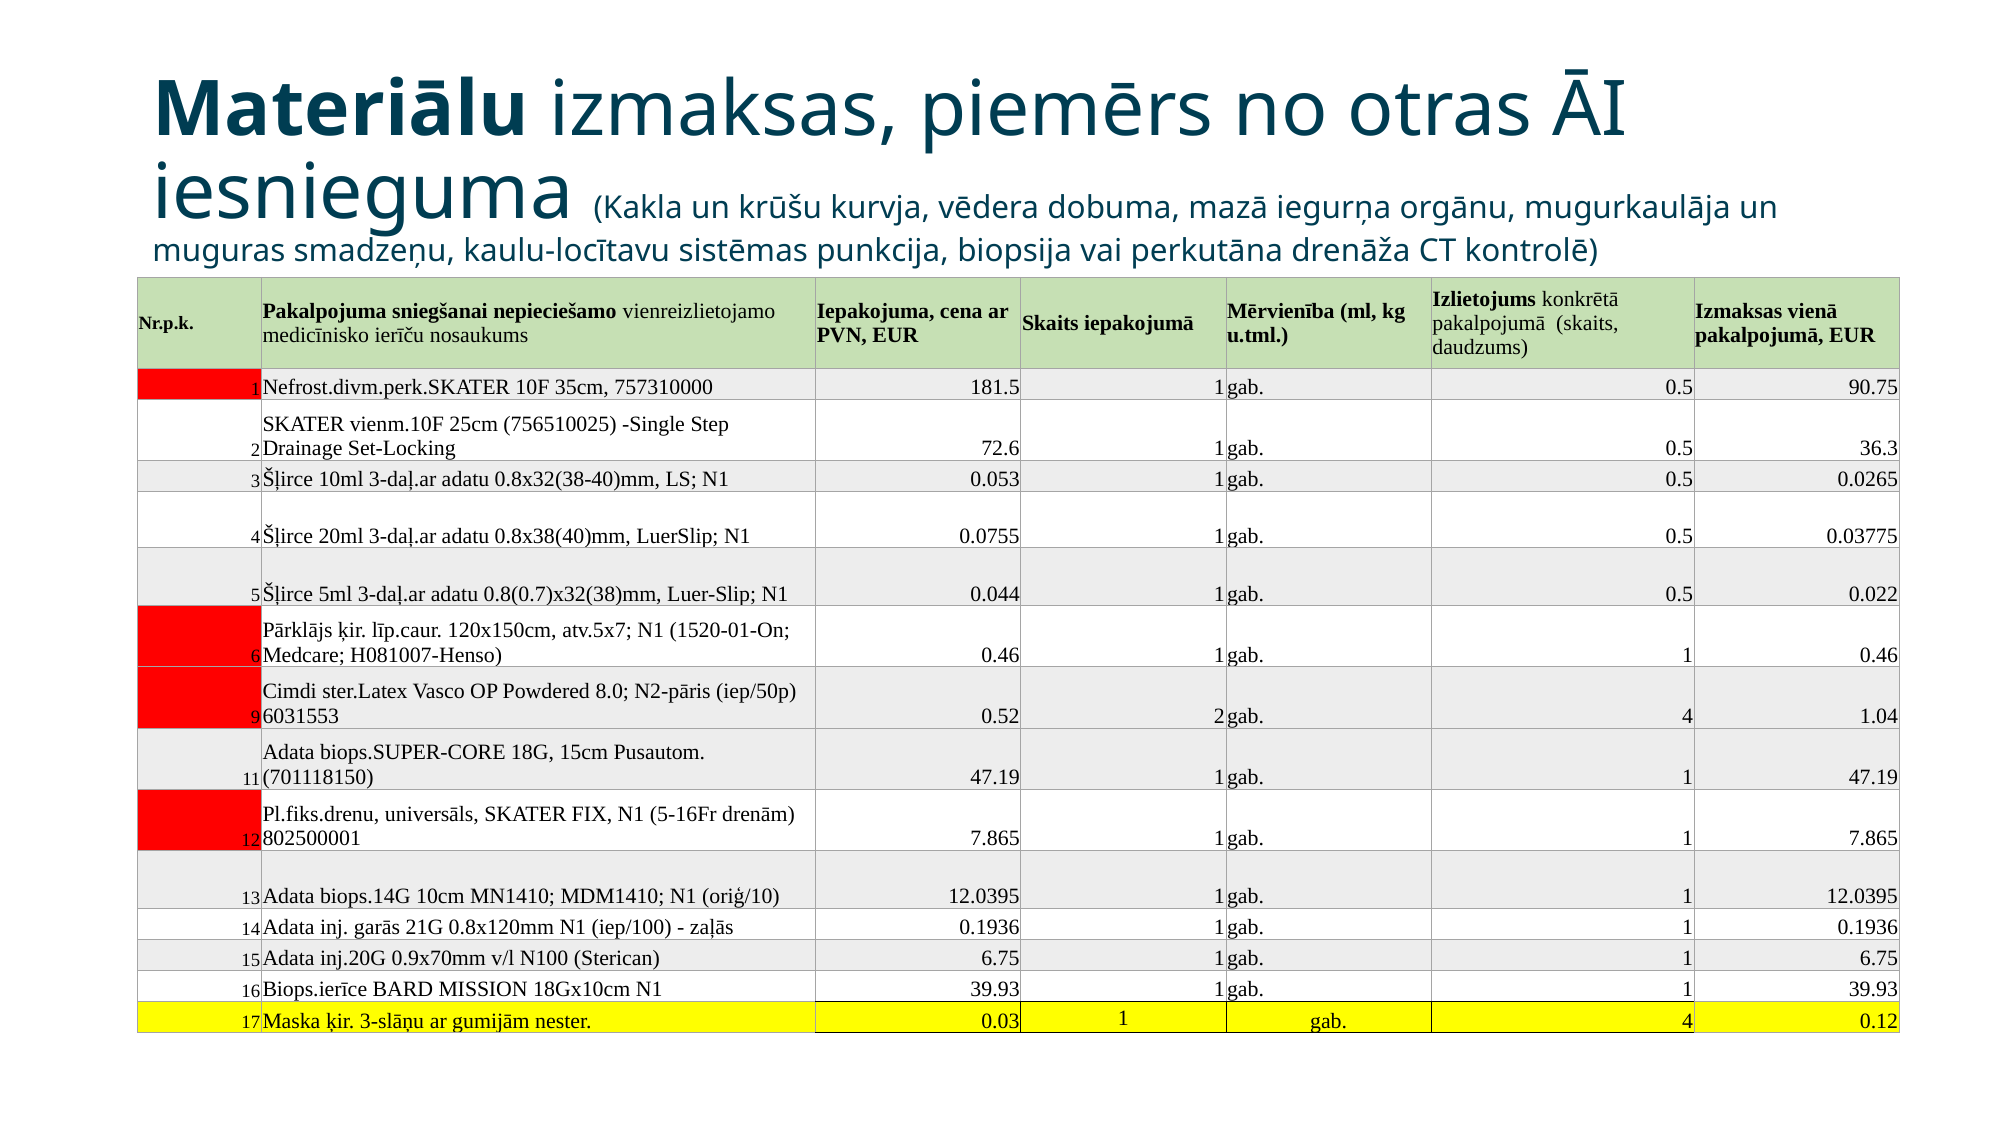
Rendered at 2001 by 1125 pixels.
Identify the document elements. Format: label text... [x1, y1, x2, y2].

table_cell 6 [138, 606, 261, 666]
table_cell gab. [1227, 548, 1431, 605]
table_cell 0.5 [1432, 400, 1694, 460]
table_cell 17 [138, 1002, 261, 1032]
table_cell 1 [1021, 400, 1226, 460]
table_cell 0.5 [1432, 492, 1694, 547]
table_cell 39.93 [1695, 971, 1899, 1001]
table_header Iepakojuma, cena ar PVN, EUR [816, 278, 1020, 368]
table_cell Cimdi ster.Latex Vasco OP Powdered 8.0; N2-pāris (iep/50p) 6031553 [262, 667, 815, 728]
table_cell 1 [1021, 940, 1226, 970]
table_cell 0.044 [816, 548, 1020, 605]
table_cell 0.46 [1695, 606, 1899, 666]
table_cell gab. [1227, 492, 1431, 547]
table_cell 0.03775 [1695, 492, 1899, 547]
table_cell 14 [138, 909, 261, 939]
table_cell 16 [138, 971, 261, 1001]
table_cell gab. [1227, 790, 1431, 850]
table_cell 0.03 [816, 1002, 1020, 1032]
table_cell 9 [138, 667, 261, 728]
table_cell 0.52 [816, 667, 1020, 728]
table_cell Adata inj. garās 21G 0.8x120mm N1 (iep/100) - zaļās [262, 909, 815, 939]
table_cell SKATER vienm.10F 25cm (756510025) -Single Step Drainage Set-Locking [262, 400, 815, 460]
table_cell 1 [1021, 461, 1226, 491]
table_cell 1.04 [1695, 667, 1899, 728]
table_cell 36.3 [1695, 400, 1899, 460]
table_cell 1 [1021, 1002, 1226, 1032]
table_cell 0.1936 [1695, 909, 1899, 939]
table_cell 1 [1021, 369, 1226, 399]
table_cell Šļirce 20ml 3-daļ.ar adatu 0.8x38(40)mm, LuerSlip; N1 [262, 492, 815, 547]
table_header Pakalpojuma sniegšanai nepieciešamo vienreizlietojamo medicīnisko ierīču nosaukums [262, 278, 815, 368]
table_cell 2 [1021, 667, 1226, 728]
table_cell 0.053 [816, 461, 1020, 491]
table_cell Adata inj.20G 0.9x70mm v/l N100 (Sterican) [262, 940, 815, 970]
table_cell gab. [1227, 1002, 1431, 1032]
table_cell Adata biops.14G 10cm MN1410; MDM1410; N1 (oriģ/10) [262, 851, 815, 908]
table_cell Maska ķir. 3-slāņu ar gumijām nester. [262, 1002, 815, 1032]
table_cell 1 [1021, 790, 1226, 850]
table_cell gab. [1227, 909, 1431, 939]
table_header Izlietojums konkrētā pakalpojumā (skaits, daudzums) [1432, 278, 1694, 368]
table_header Izmaksas vienā pakalpojumā, EUR [1695, 278, 1899, 368]
table_cell 4 [1432, 1002, 1694, 1032]
table_cell 1 [1432, 729, 1694, 789]
table_cell gab. [1227, 369, 1431, 399]
table_cell 1 [1021, 851, 1226, 908]
table_cell 0.5 [1432, 548, 1694, 605]
table_cell 1 [1432, 909, 1694, 939]
table_cell 39.93 [816, 971, 1020, 1001]
table_cell 1 [1021, 909, 1226, 939]
table_cell 1 [1021, 971, 1226, 1001]
table_cell 1 [1021, 492, 1226, 547]
table_cell 0.5 [1432, 369, 1694, 399]
table_cell 0.1936 [816, 909, 1020, 939]
table_cell 1 [1021, 548, 1226, 605]
table_cell 12 [138, 790, 261, 850]
table_cell 2 [138, 400, 261, 460]
table_cell gab. [1227, 461, 1431, 491]
table_cell Pārklājs ķir. līp.caur. 120x150cm, atv.5x7; N1 (1520-01-On; Medcare; H081007-Henso) [262, 606, 815, 666]
table_cell 4 [1432, 667, 1694, 728]
table_cell 47.19 [816, 729, 1020, 789]
table_cell Šļirce 5ml 3-daļ.ar adatu 0.8(0.7)x32(38)mm, Luer-Slip; N1 [262, 548, 815, 605]
table_cell 1 [1021, 606, 1226, 666]
table_cell 0.0265 [1695, 461, 1899, 491]
table_cell Biops.ierīce BARD MISSION 18Gx10cm N1 [262, 971, 815, 1001]
table_cell gab. [1227, 729, 1431, 789]
table_cell 1 [1432, 606, 1694, 666]
table_cell 15 [138, 940, 261, 970]
table_cell 7.865 [816, 790, 1020, 850]
table_header Skaits iepakojumā [1021, 278, 1226, 368]
table_header Mērvienība (ml, kg u.tml.) [1227, 278, 1431, 368]
table_cell 1 [1432, 940, 1694, 970]
table_cell gab. [1227, 606, 1431, 666]
table_cell 1 [1021, 729, 1226, 789]
table_cell gab. [1227, 667, 1431, 728]
table_cell 12.0395 [1695, 851, 1899, 908]
table_cell 12.0395 [816, 851, 1020, 908]
table_cell 7.865 [1695, 790, 1899, 850]
table_header Nr.p.k. [138, 278, 261, 368]
table_cell 13 [138, 851, 261, 908]
table_cell gab. [1227, 940, 1431, 970]
table_cell gab. [1227, 851, 1431, 908]
table_cell 6.75 [1695, 940, 1899, 970]
table_cell 11 [138, 729, 261, 789]
table_cell Pl.fiks.drenu, universāls, SKATER FIX, N1 (5-16Fr drenām) 802500001 [262, 790, 815, 850]
table_cell gab. [1227, 400, 1431, 460]
table_cell 90.75 [1695, 369, 1899, 399]
table_cell 47.19 [1695, 729, 1899, 789]
table_cell 1 [138, 369, 261, 399]
table_cell 6.75 [816, 940, 1020, 970]
table_cell 4 [138, 492, 261, 547]
table_cell 181.5 [816, 369, 1020, 399]
table_cell 0.12 [1695, 1002, 1899, 1032]
table_cell gab. [1227, 971, 1431, 1001]
table_cell 3 [138, 461, 261, 491]
table_cell 0.5 [1432, 461, 1694, 491]
table_cell 1 [1432, 971, 1694, 1001]
table_cell 5 [138, 548, 261, 605]
table_cell Nefrost.divm.perk.SKATER 10F 35cm, 757310000 [262, 369, 815, 399]
table_cell 0.0755 [816, 492, 1020, 547]
table_cell 1 [1432, 851, 1694, 908]
table_cell Adata biops.SUPER-CORE 18G, 15cm Pusautom. (701118150) [262, 729, 815, 789]
table_cell 0.022 [1695, 548, 1899, 605]
table_cell Šļirce 10ml 3-daļ.ar adatu 0.8x32(38-40)mm, LS; N1 [262, 461, 815, 491]
table_cell 1 [1432, 790, 1694, 850]
table_cell 72.6 [816, 400, 1020, 460]
table_cell 0.46 [816, 606, 1020, 666]
title Materiālu izmaksas, piemērs no otras ĀI iesnieguma (Kakla un krūšu kurvja, vēdera dobuma, mazā iegurņa orgānu, mugurkaulāja un muguras smadzeņu, kaulu-locītavu sistēmas punkcija, biopsija vai perkutāna drenāža CT kontrolē) [137, 59, 1863, 277]
